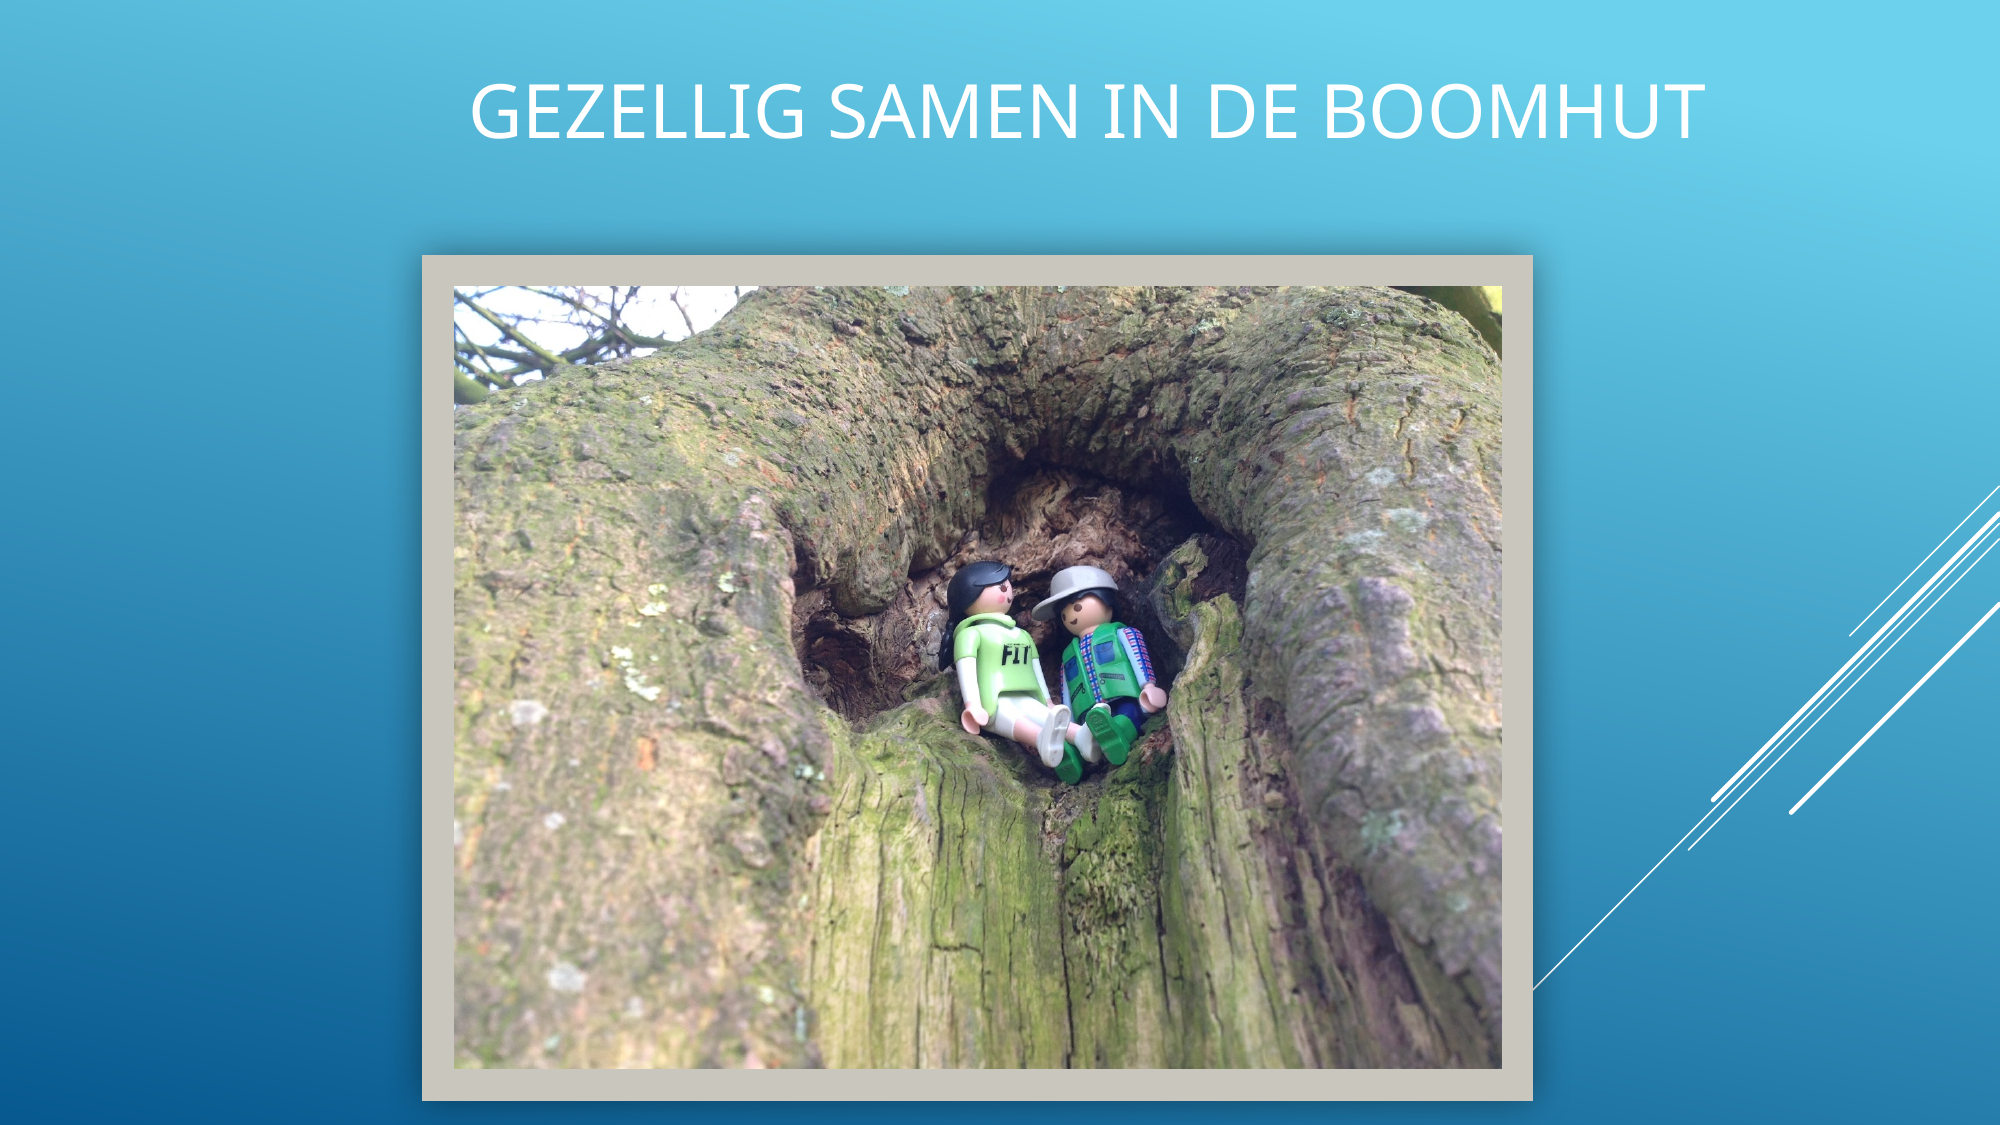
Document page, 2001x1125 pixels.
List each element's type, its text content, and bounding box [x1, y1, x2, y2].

title Gezellig samen in de boomhut [453, 0, 2000, 218]
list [453, 285, 1503, 1070]
